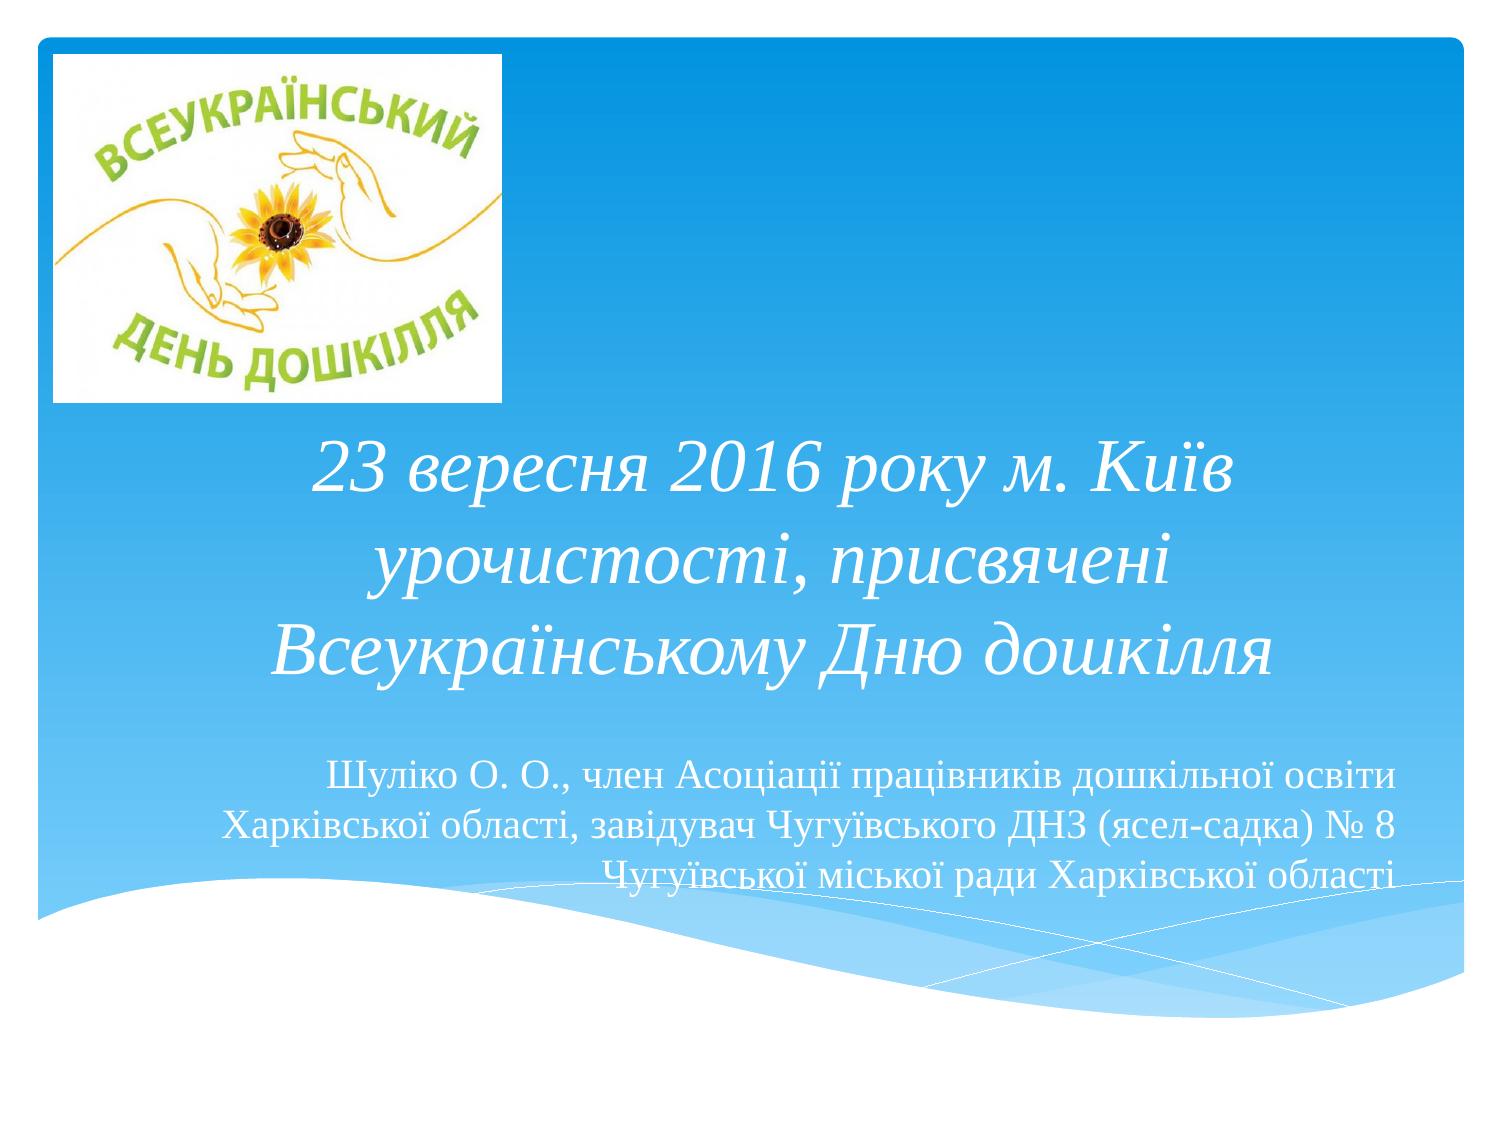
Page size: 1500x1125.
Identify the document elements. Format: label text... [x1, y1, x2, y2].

subtitle Шуліко О. О., член Асоціації працівників дошкільної освіти Харківської області, завідувач Чугуївського ДНЗ (ясел-садка) № 8 Чугуївської міської ради Харківської області [183, 739, 1412, 917]
picture [52, 55, 503, 403]
title 23 вересня 2016 року м. Київ урочистості, присвячені Всеукраїнському Дню дошкілля [135, 405, 1411, 698]
